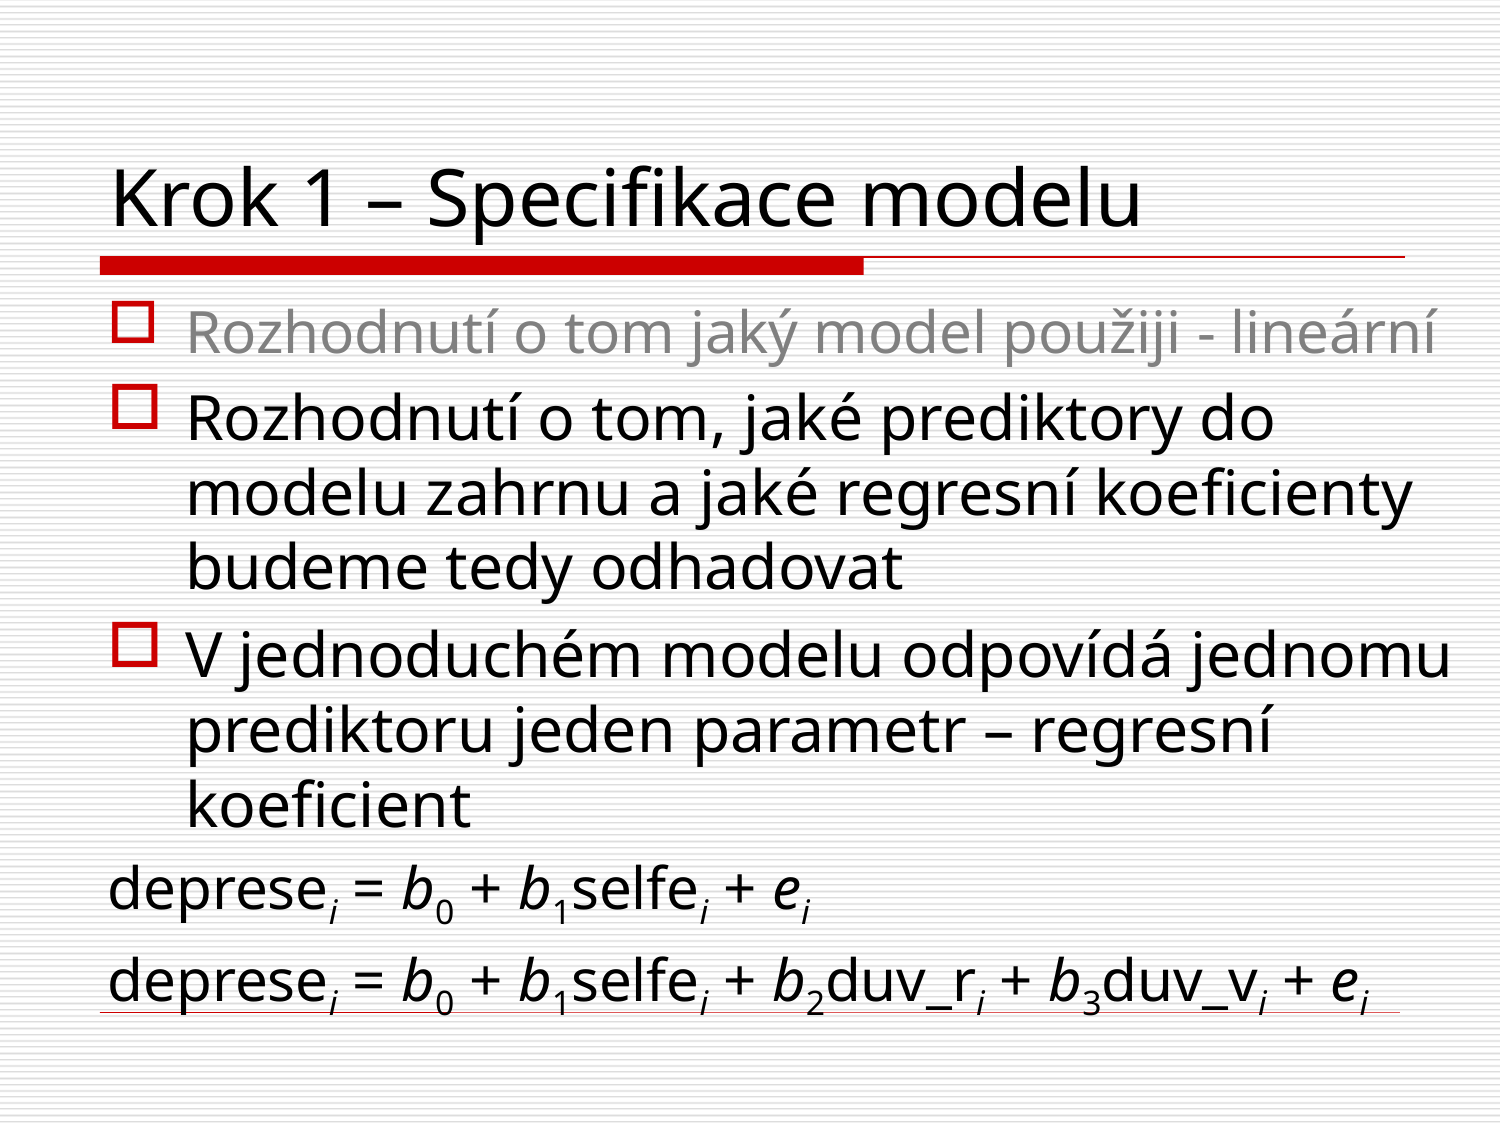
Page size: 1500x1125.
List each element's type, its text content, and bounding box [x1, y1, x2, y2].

picture [0, 0, 1500, 1125]
title Krok 1 – Specifikace modelu [94, 50, 1407, 250]
list Rozhodnutí o tom jaký model použiji - lineární Rozhodnutí o tom, jaké prediktory do modelu zahrnu a jaké regresní koeficienty budeme tedy odhadovat V jednoduchém modelu odpovídá jednomu prediktoru jeden parametr – regresní koeficient depresei = b0 + b1selfei + ei depresei = b0 + b1selfei + b2duv_ri + b3duv_vi + ei [92, 287, 1471, 988]
